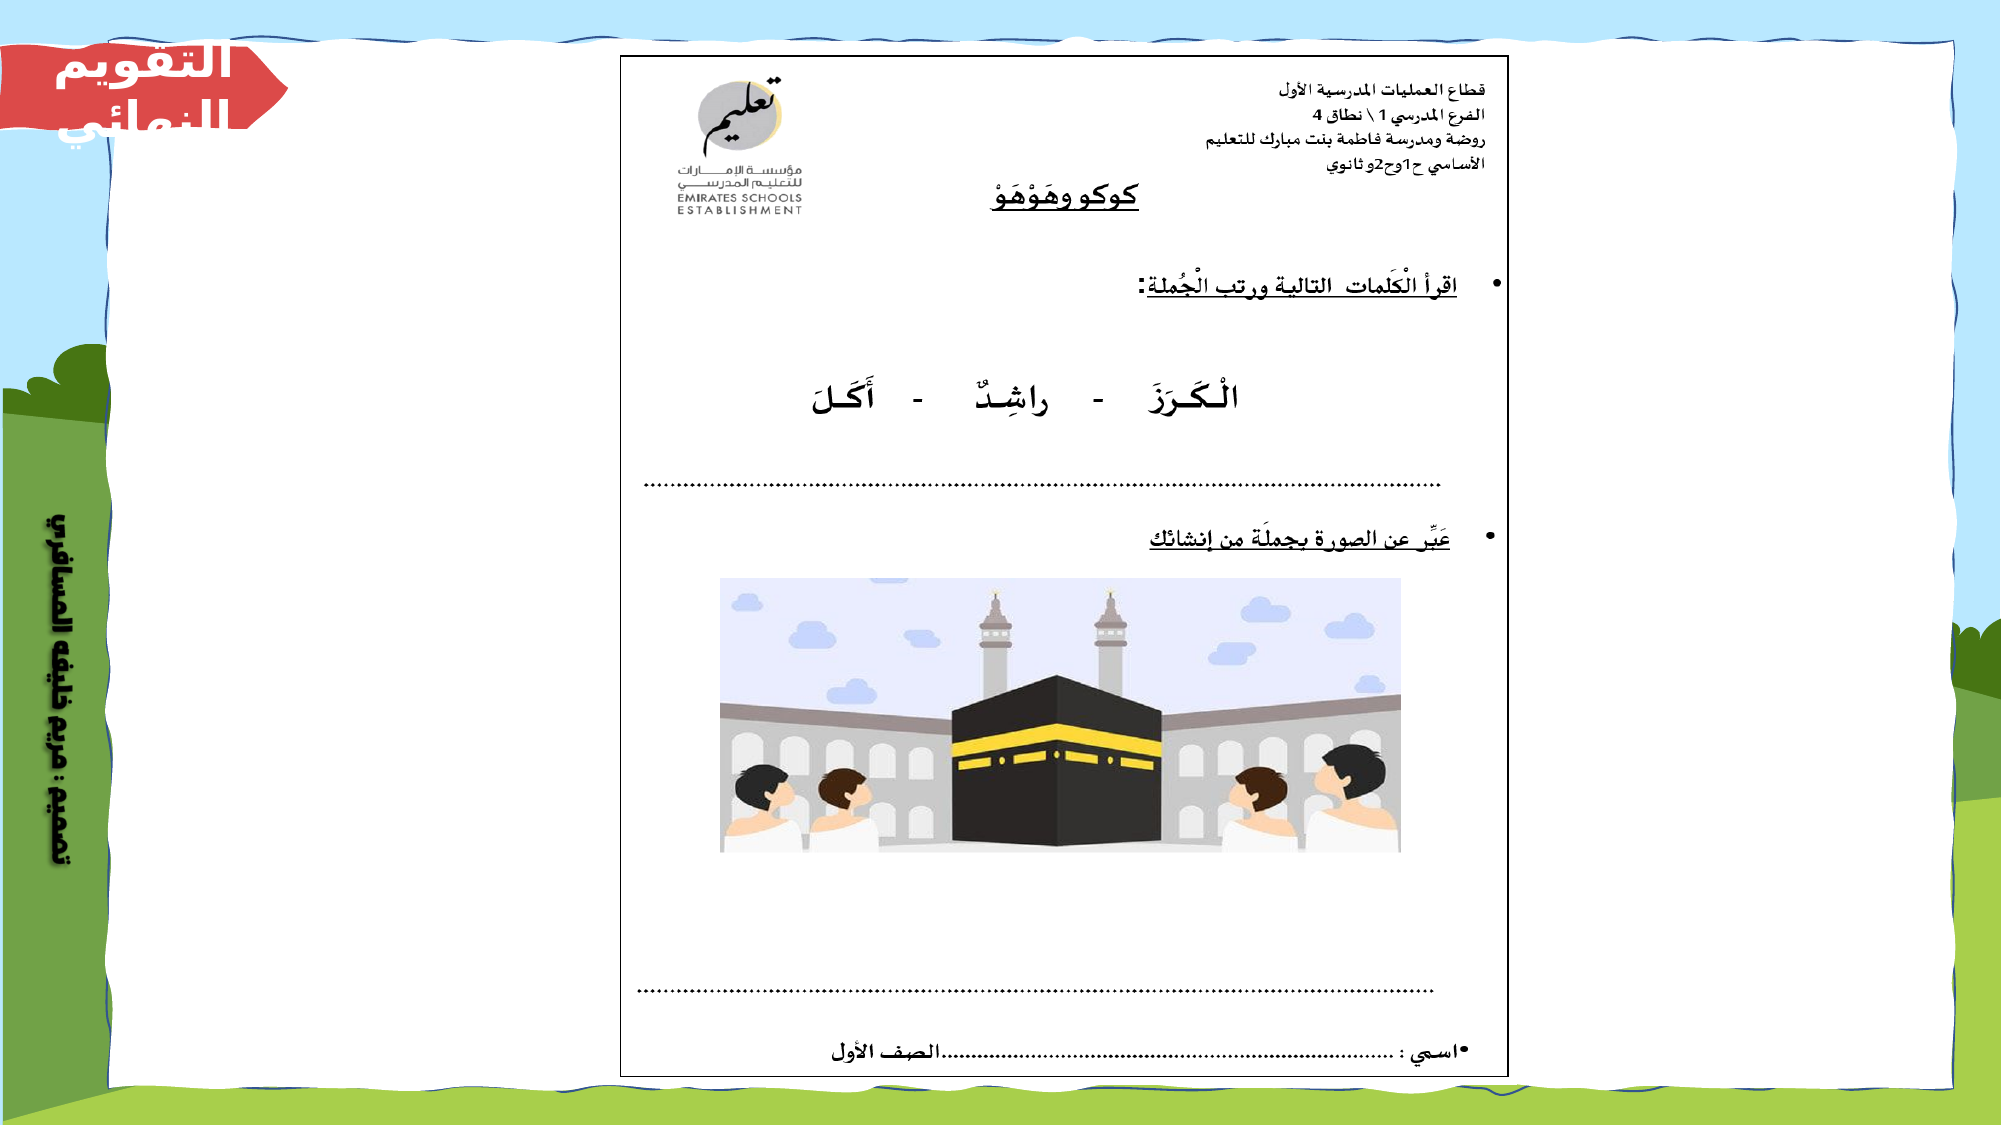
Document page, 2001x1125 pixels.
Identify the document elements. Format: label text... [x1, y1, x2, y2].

picture [0, 46, 2000, 1125]
text_box التقويم النهائي [0, 43, 291, 133]
text_box [104, 35, 1959, 344]
